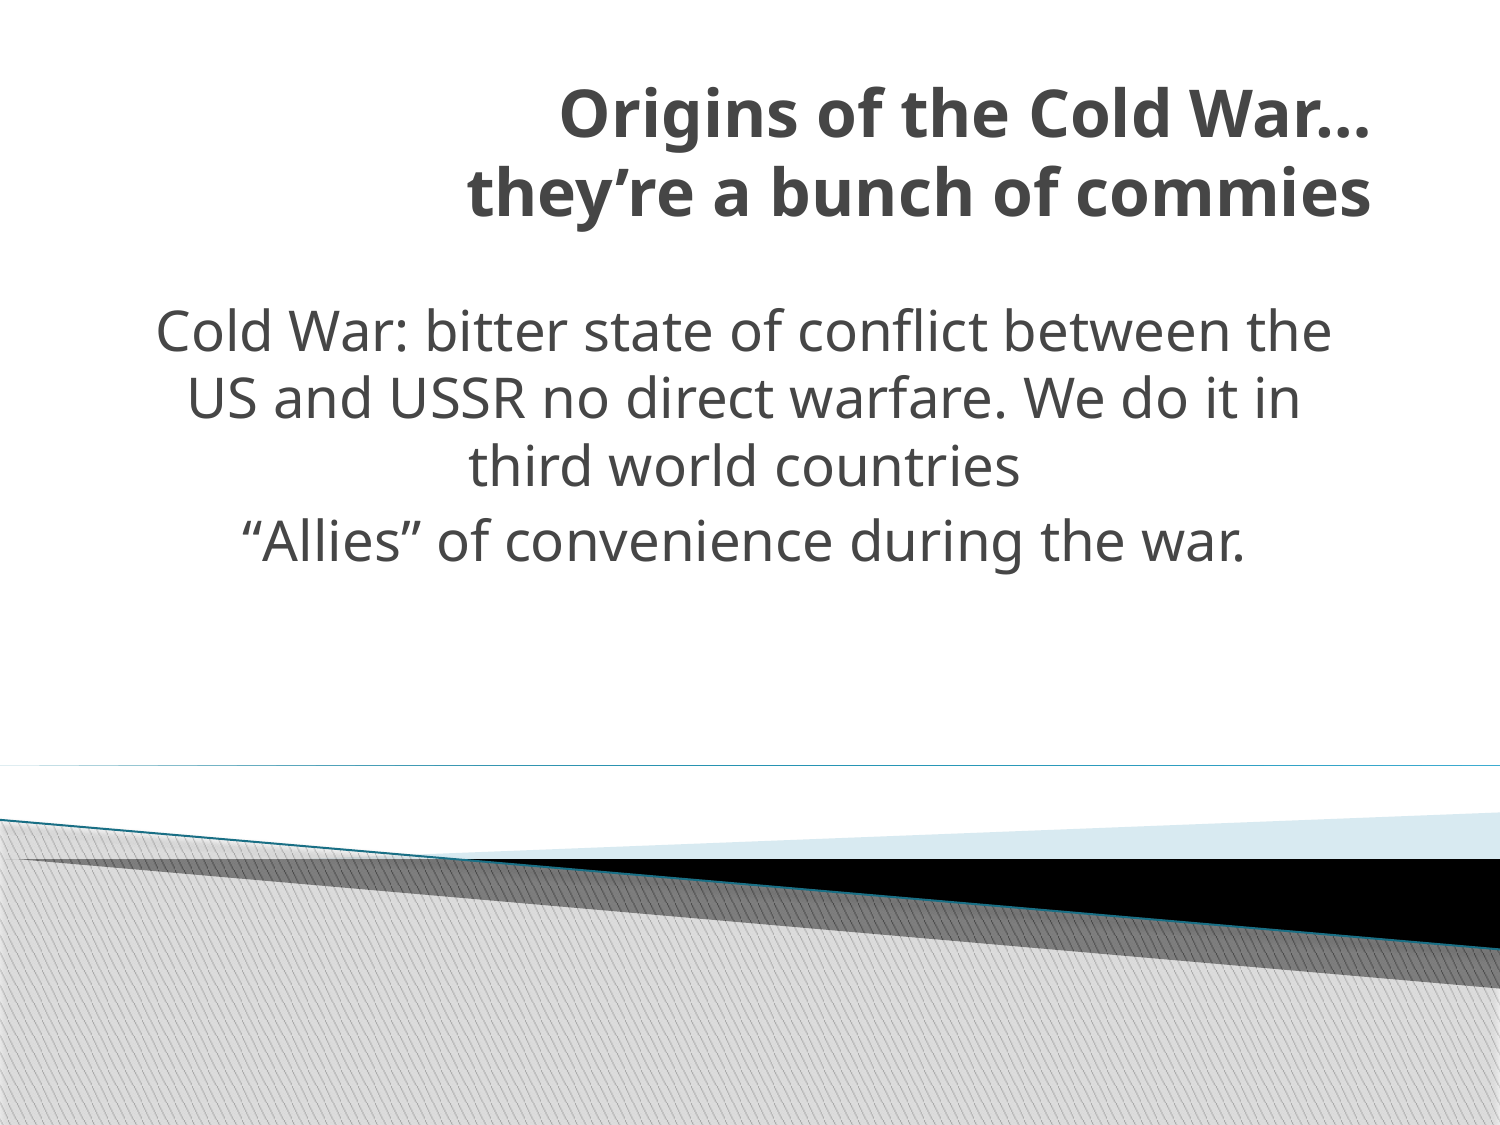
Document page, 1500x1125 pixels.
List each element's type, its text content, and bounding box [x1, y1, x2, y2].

title Origins of the Cold War… they’re a bunch of commies [112, 62, 1388, 238]
picture [5, 859, 1500, 989]
subtitle Cold War: bitter state of conflict between the US and USSR no direct warfare. We do it in third world countries “Allies” of convenience during the war. [112, 287, 1388, 790]
